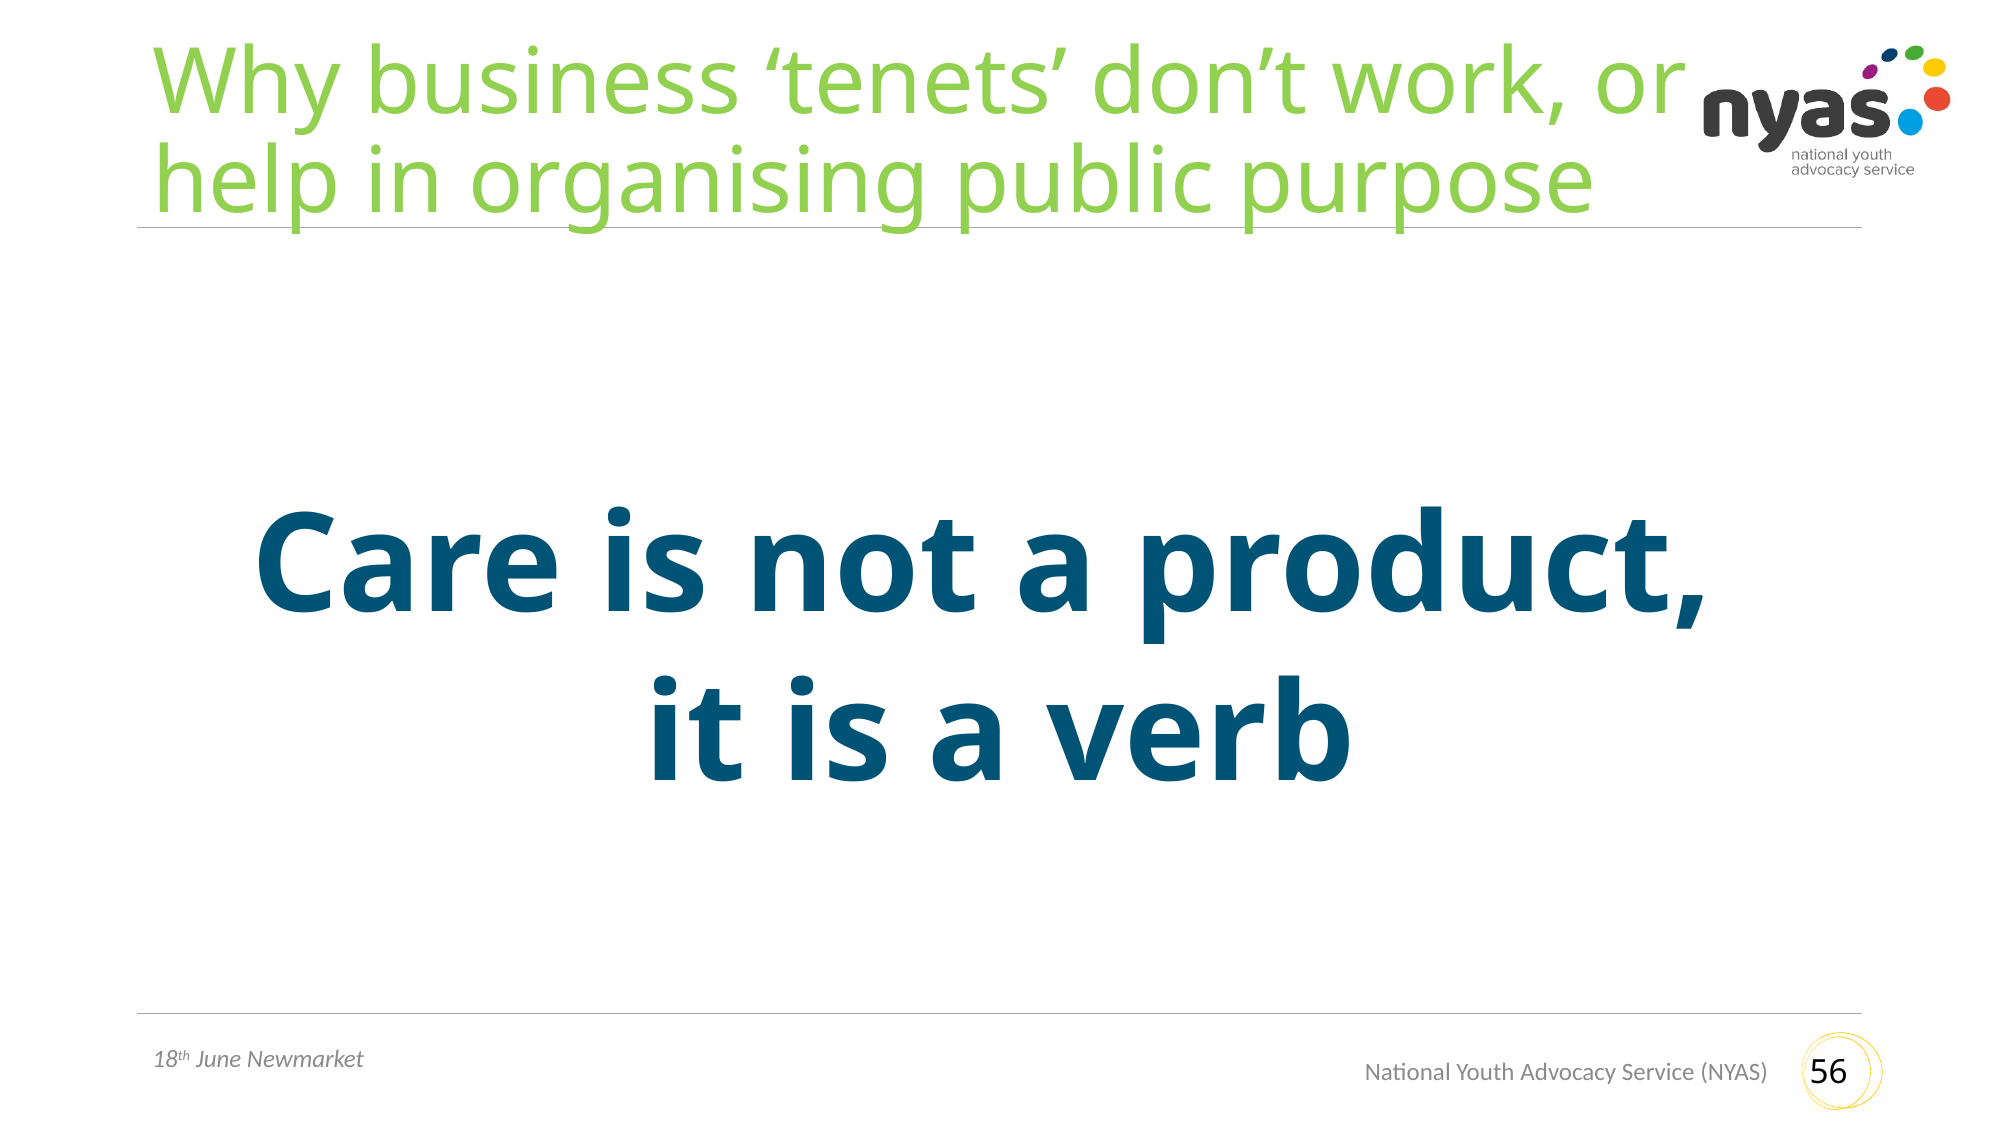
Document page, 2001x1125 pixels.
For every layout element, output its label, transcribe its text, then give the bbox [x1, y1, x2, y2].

slide_number 56 [1412, 1042, 1863, 1103]
title Why business ‘tenets’ don’t work, or help in organising public purpose [137, 24, 1862, 242]
footer National Youth Advocacy Service (NYAS) [1229, 1040, 1905, 1101]
list Care is not a product, it is a verb [137, 299, 1863, 1014]
picture [1862, 40, 1958, 183]
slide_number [137, 1042, 588, 1103]
